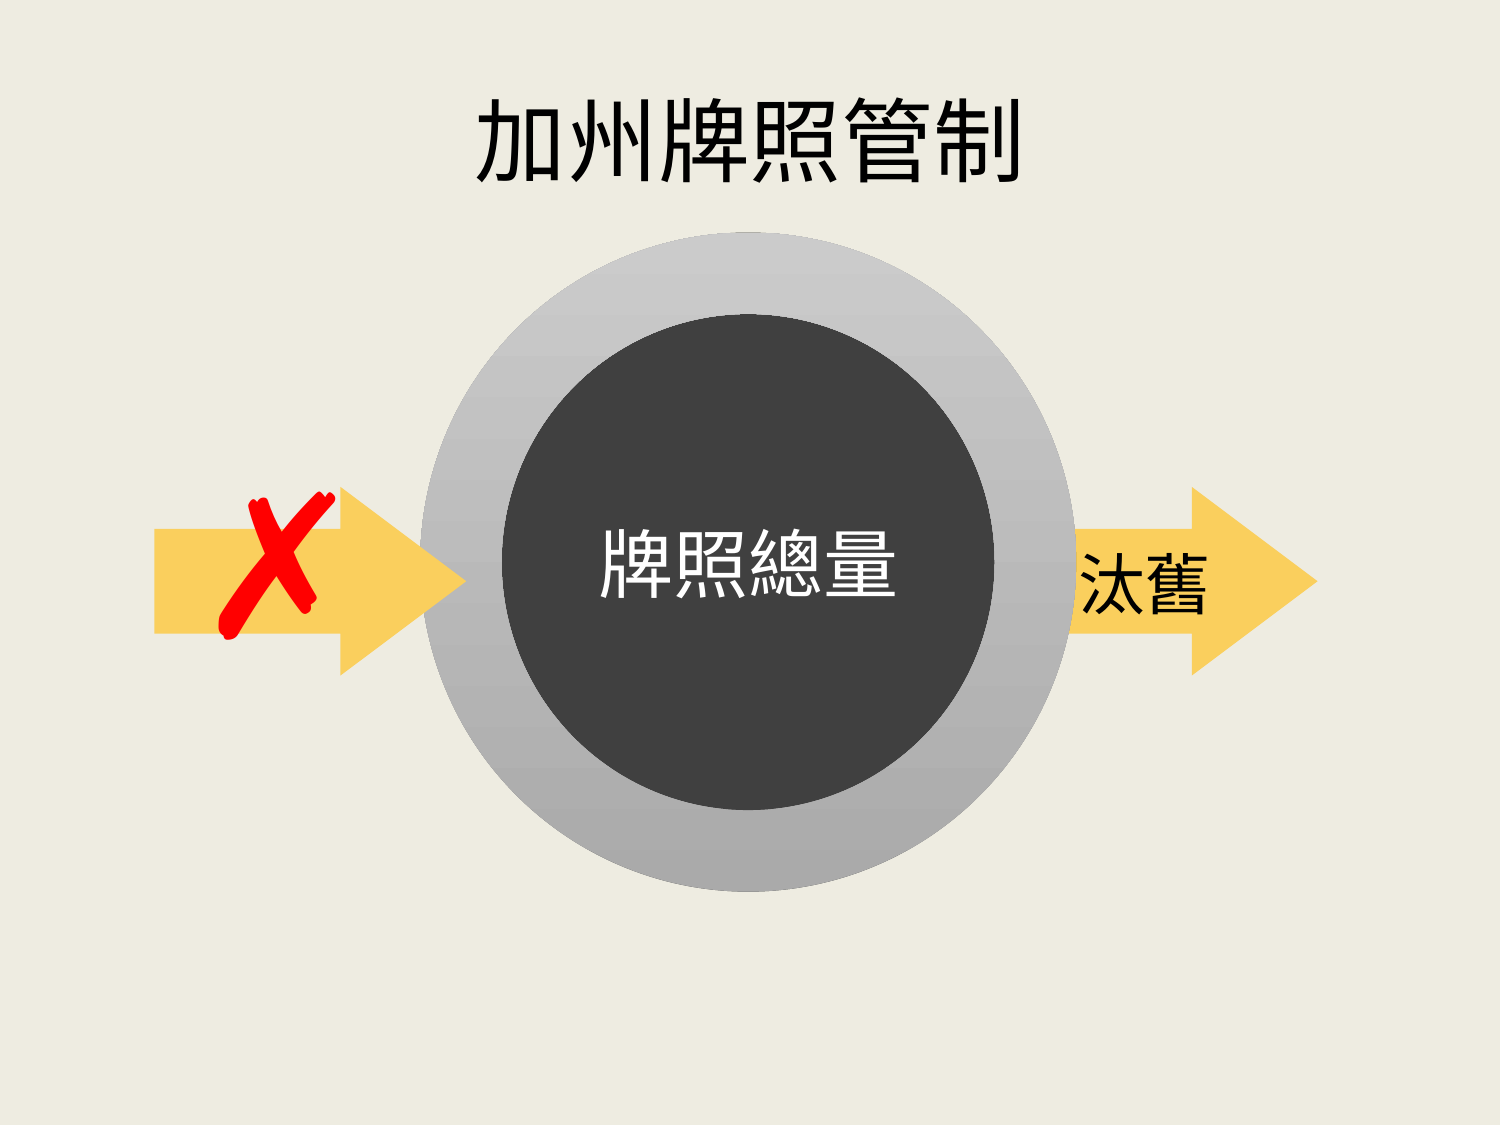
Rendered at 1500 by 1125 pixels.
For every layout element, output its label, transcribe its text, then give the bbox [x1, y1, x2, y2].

text_box 牌照總量 [504, 316, 992, 808]
text_box ✗ [181, 431, 350, 687]
text_box [418, 230, 1078, 894]
text_box [350, 491, 469, 671]
text_box [152, 526, 181, 636]
text_box [1071, 484, 1320, 678]
title 加州牌照管制 [75, 45, 1425, 233]
text_box 汰舊 [1063, 535, 1227, 631]
